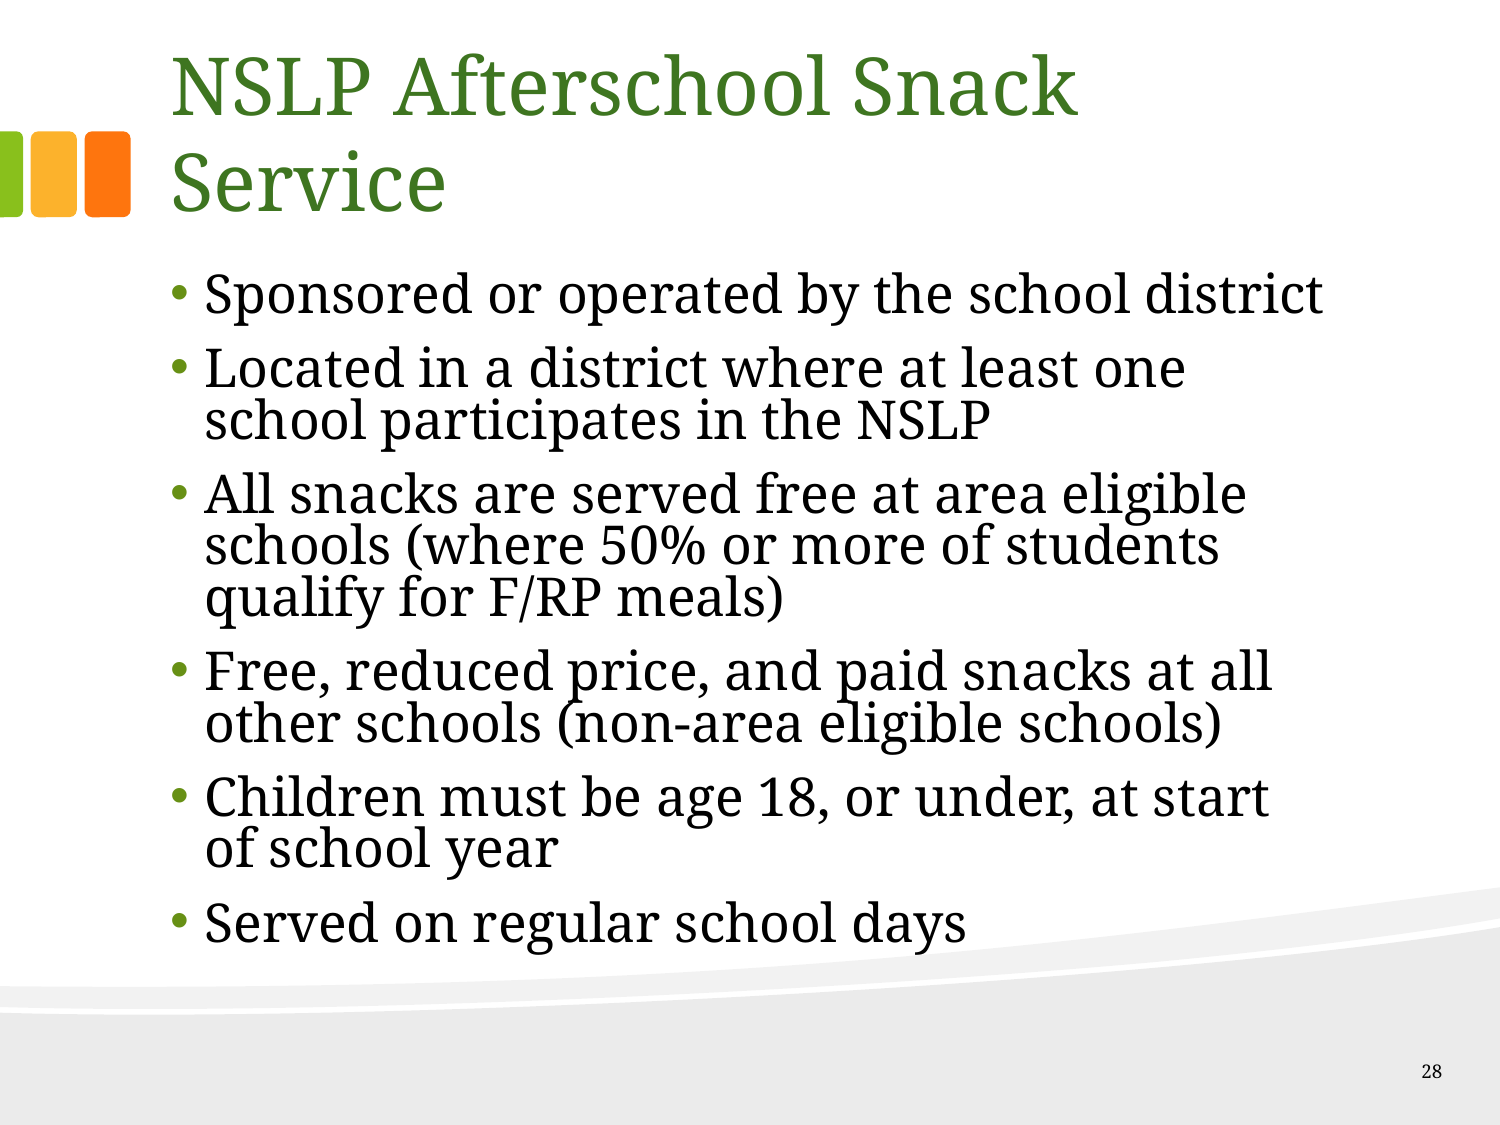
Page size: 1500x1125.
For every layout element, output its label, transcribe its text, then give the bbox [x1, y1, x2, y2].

title NSLP Afterschool Snack Service [150, 24, 1350, 238]
list Sponsored or operated by the school district Located in a district where at least one school participates in the NSLP All snacks are served free at area eligible schools (where 50% or more of students qualify for F/RP meals) Free, reduced price, and paid snacks at all other schools (non-area eligible schools) Children must be age 18, or under, at start of school year Served on regular school days [150, 262, 1350, 1013]
slide_number 28 [1362, 1057, 1463, 1088]
